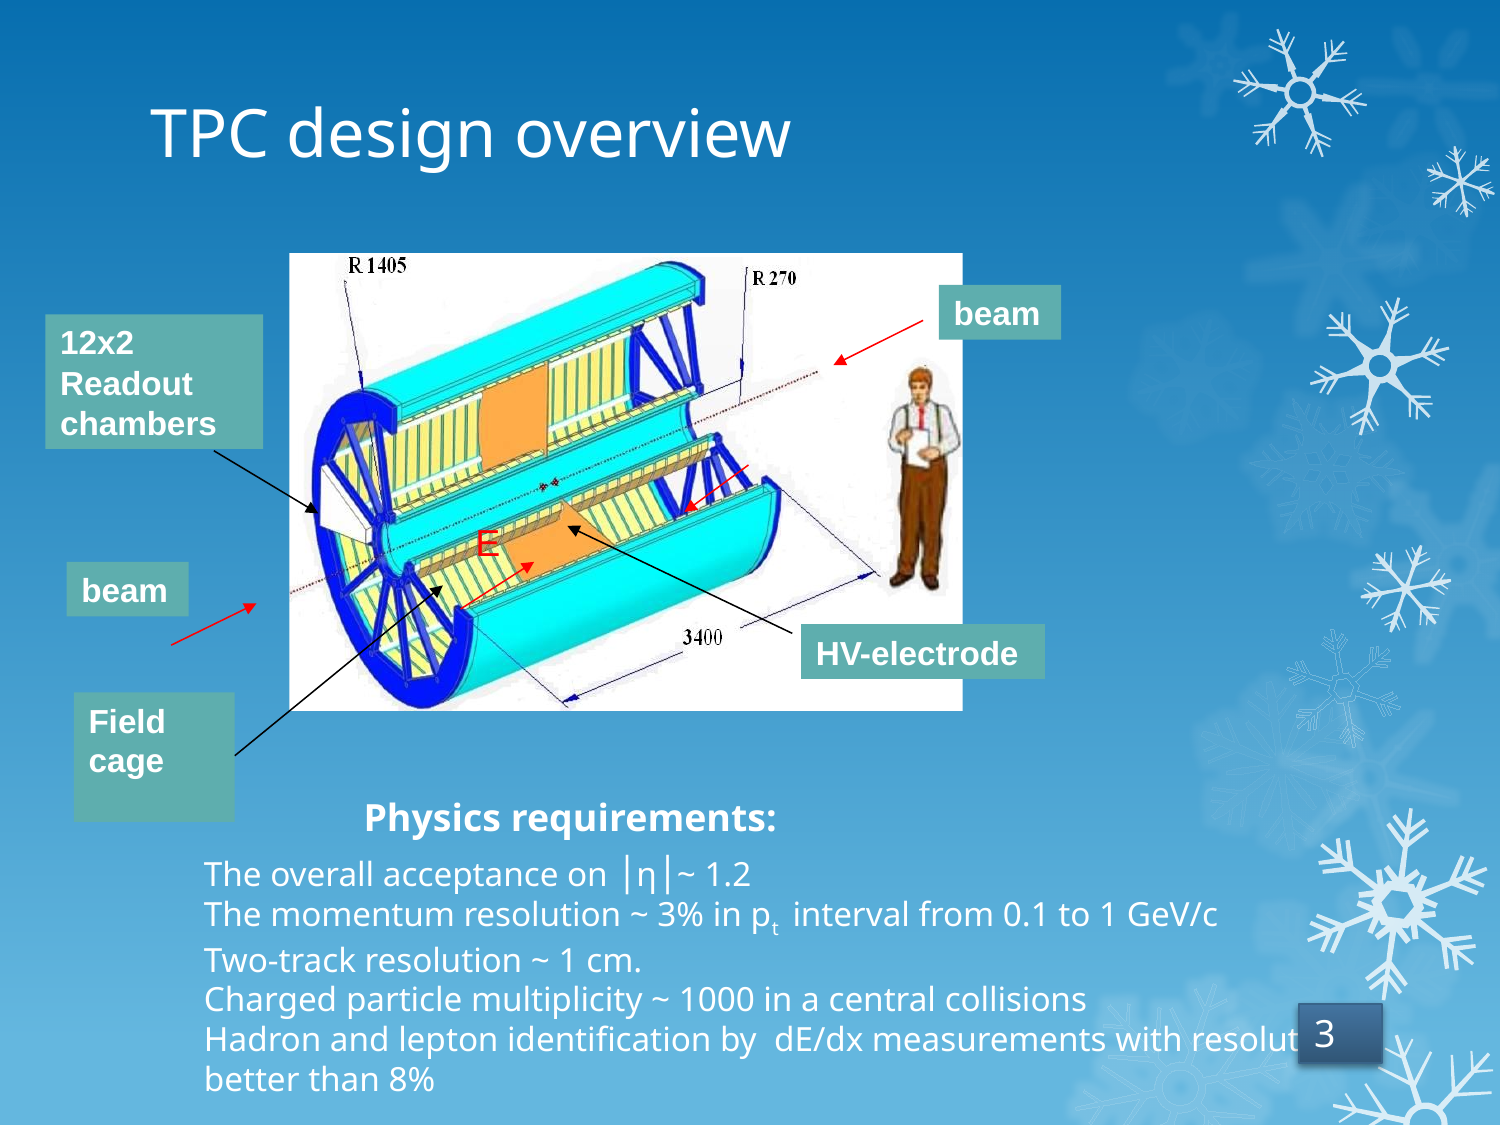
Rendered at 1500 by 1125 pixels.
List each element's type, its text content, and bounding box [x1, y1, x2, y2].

text_box 12x2 Readout chambers [45, 314, 264, 449]
text_box beam [66, 561, 189, 617]
text_box Field cage [73, 692, 235, 822]
text_box [171, 603, 257, 646]
picture [288, 252, 964, 712]
text_box HV-electrode [967, 624, 1045, 679]
text_box The overall acceptance on │‌η│~ 1.2 The momentum resolution ~ 3% in pt interval from 0.1 to 1 GeV/c Two-track resolution ~ 1 cm. Charged particle multiplicity ~ 1000 in a central collisions Hadron and lepton identification by dE/dx measurements with resolution better than 8% [189, 846, 1430, 1106]
text_box beam [967, 284, 1062, 340]
text_box Physics requirements: [348, 786, 793, 847]
slide_number 3 [1298, 1003, 1383, 1064]
title TPC design overview [135, 54, 1304, 207]
